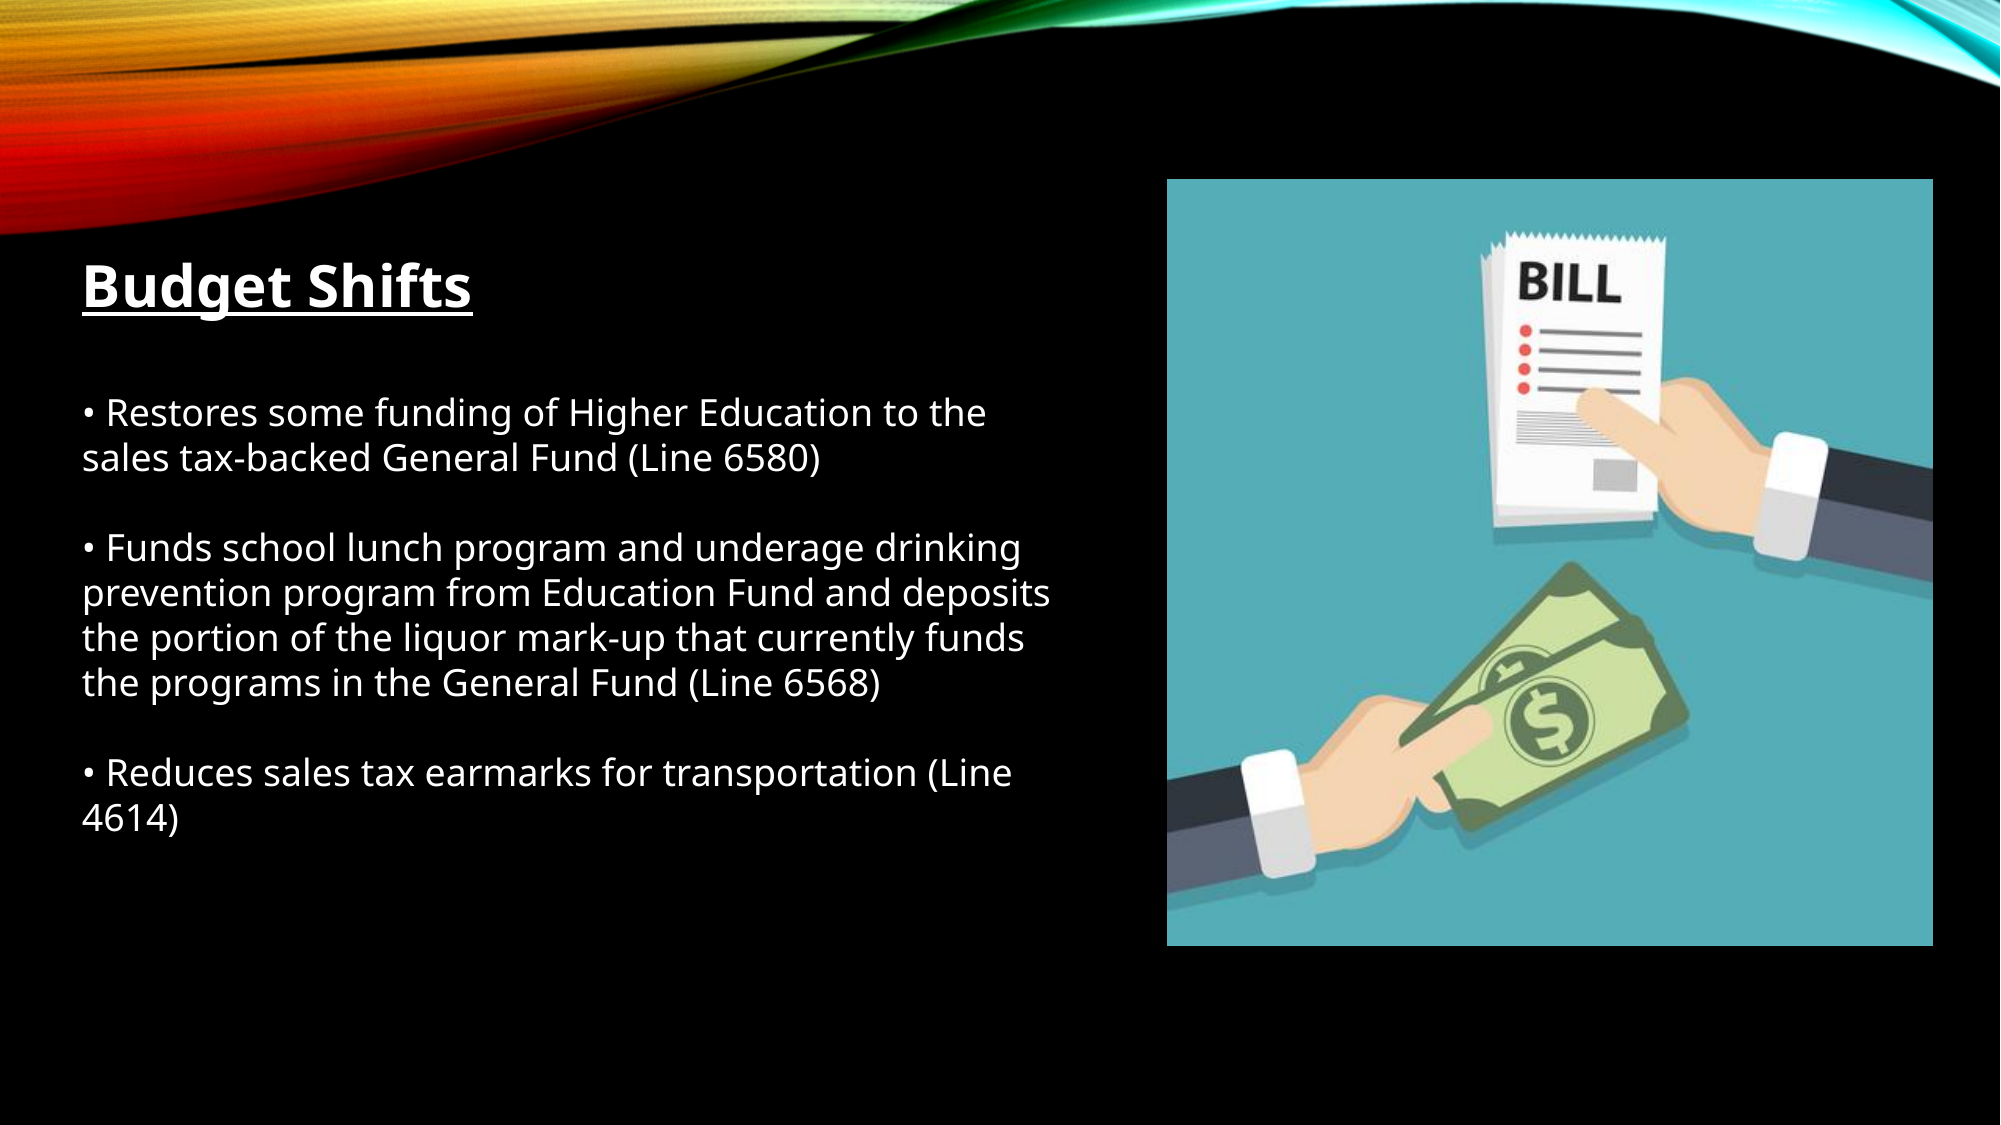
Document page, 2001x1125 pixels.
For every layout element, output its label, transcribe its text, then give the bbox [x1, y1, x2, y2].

text_box Budget Shifts • Restores some funding of Higher Education to the sales tax-backed General Fund (Line 6580) • Funds school lunch program and underage drinking prevention program from Education Fund and deposits the portion of the liquor mark-up that currently funds the programs in the General Fund (Line 6568) • Reduces sales tax earmarks for transportation (Line 4614) [67, 241, 1099, 847]
picture [0, 0, 2000, 946]
